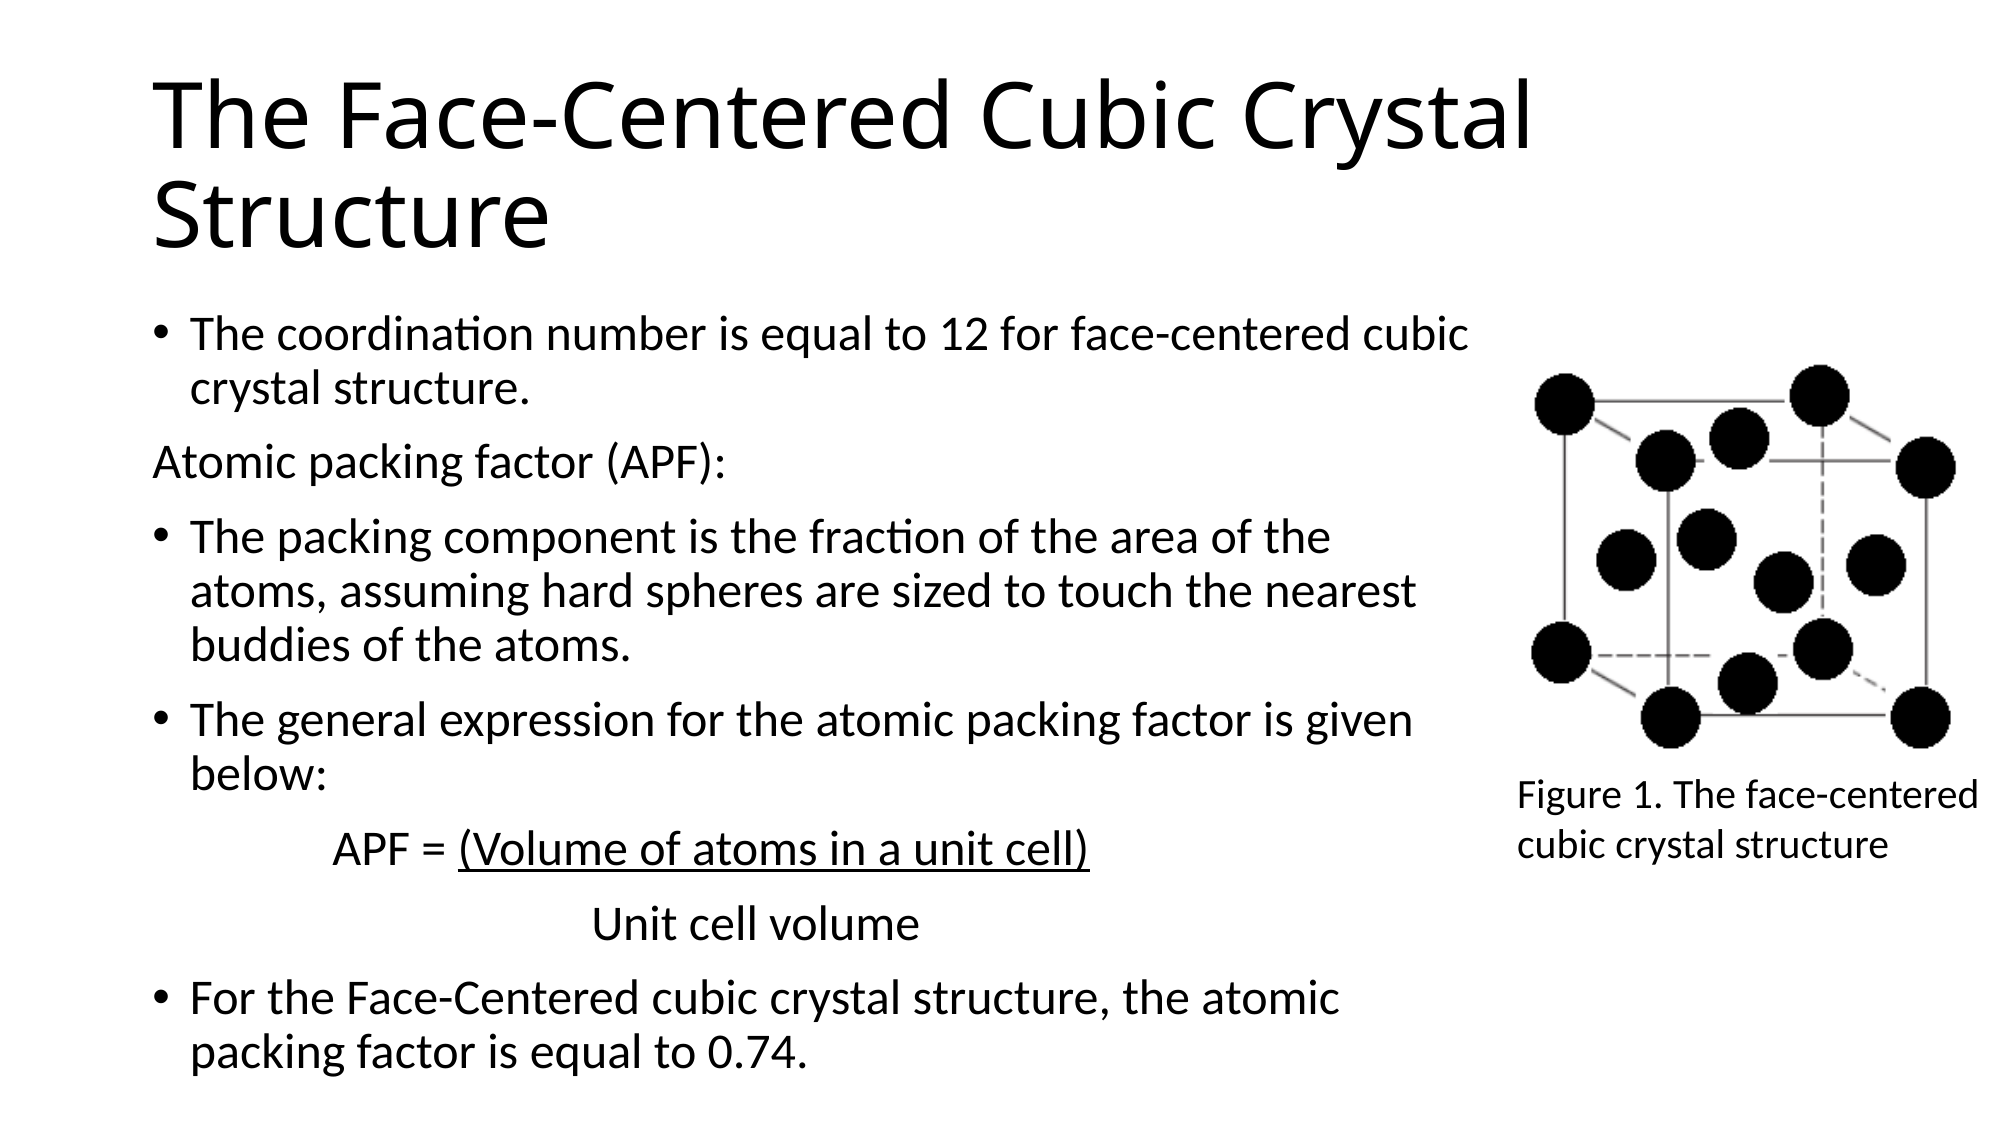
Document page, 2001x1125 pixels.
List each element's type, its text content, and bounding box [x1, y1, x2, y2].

list The coordination number is equal to 12 for face-centered cubic crystal structure. Atomic packing factor (APF): The packing component is the fraction of the area of the atoms, assuming hard spheres are sized to touch the nearest buddies of the atoms. The general expression for the atomic packing factor is given below: APF = (Volume of atoms in a unit cell) Unit cell volume For the Face-Centered cubic crystal structure, the atomic packing factor is equal to 0.74. [137, 299, 1490, 1014]
text_box Figure 1. The face-centered cubic crystal structure [1502, 759, 2000, 875]
title The Face-Centered Cubic Crystal Structure [137, 59, 1863, 278]
picture [1489, 355, 1992, 771]
